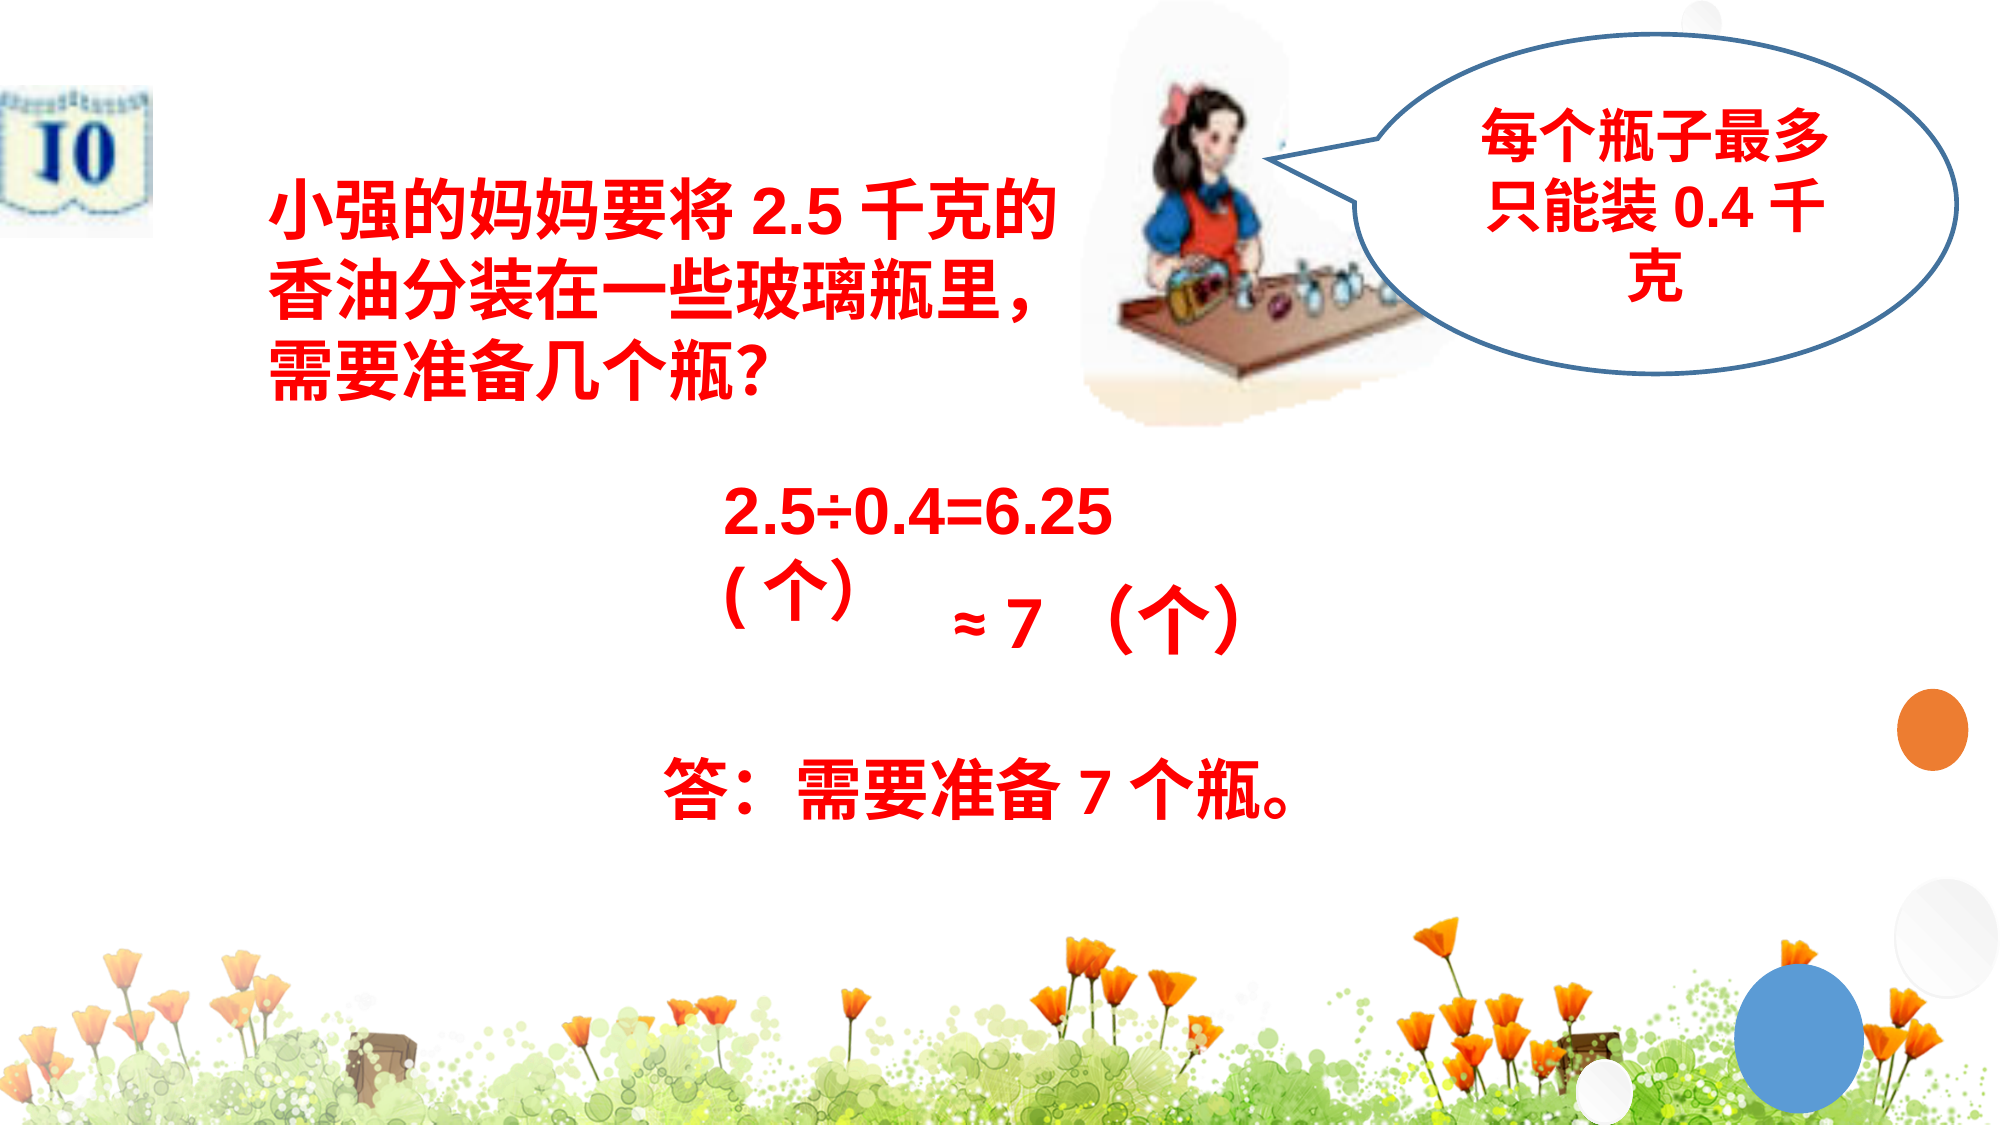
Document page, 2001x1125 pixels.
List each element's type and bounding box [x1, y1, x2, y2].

picture [1079, 0, 1476, 435]
picture [0, 85, 153, 238]
text_box [0, 0, 2000, 1125]
